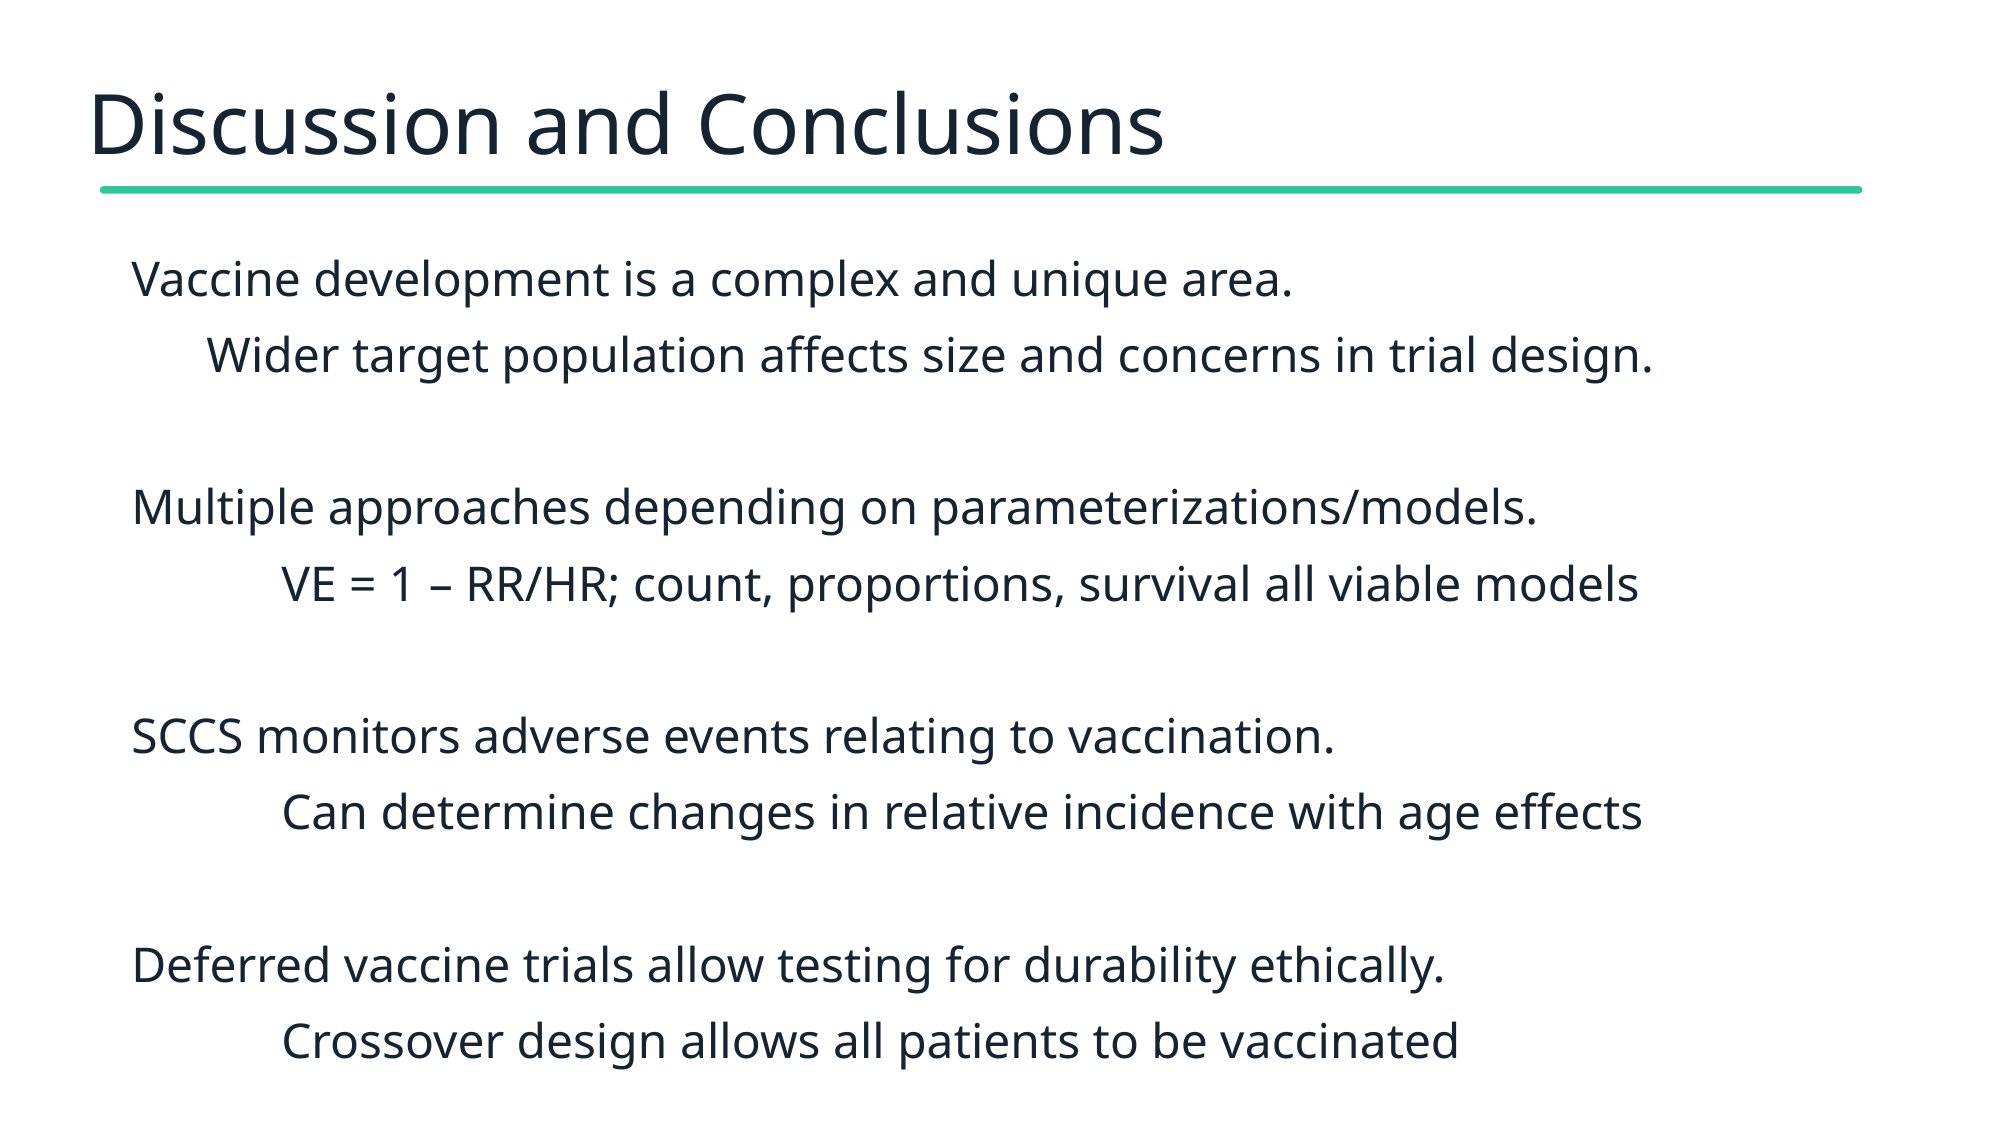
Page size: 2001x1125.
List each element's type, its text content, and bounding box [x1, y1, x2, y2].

title Discussion and Conclusions [87, 56, 1912, 173]
list Vaccine development is a complex and unique area. Wider target population affects size and concerns in trial design. Multiple approaches depending on parameterizations/models. VE = 1 – RR/HR; count, proportions, survival all viable models SCCS monitors adverse events relating to vaccination. Can determine changes in relative incidence with age effects Deferred vaccine trials allow testing for durability ethically. Crossover design allows all patients to be vaccinated [131, 248, 1863, 1061]
